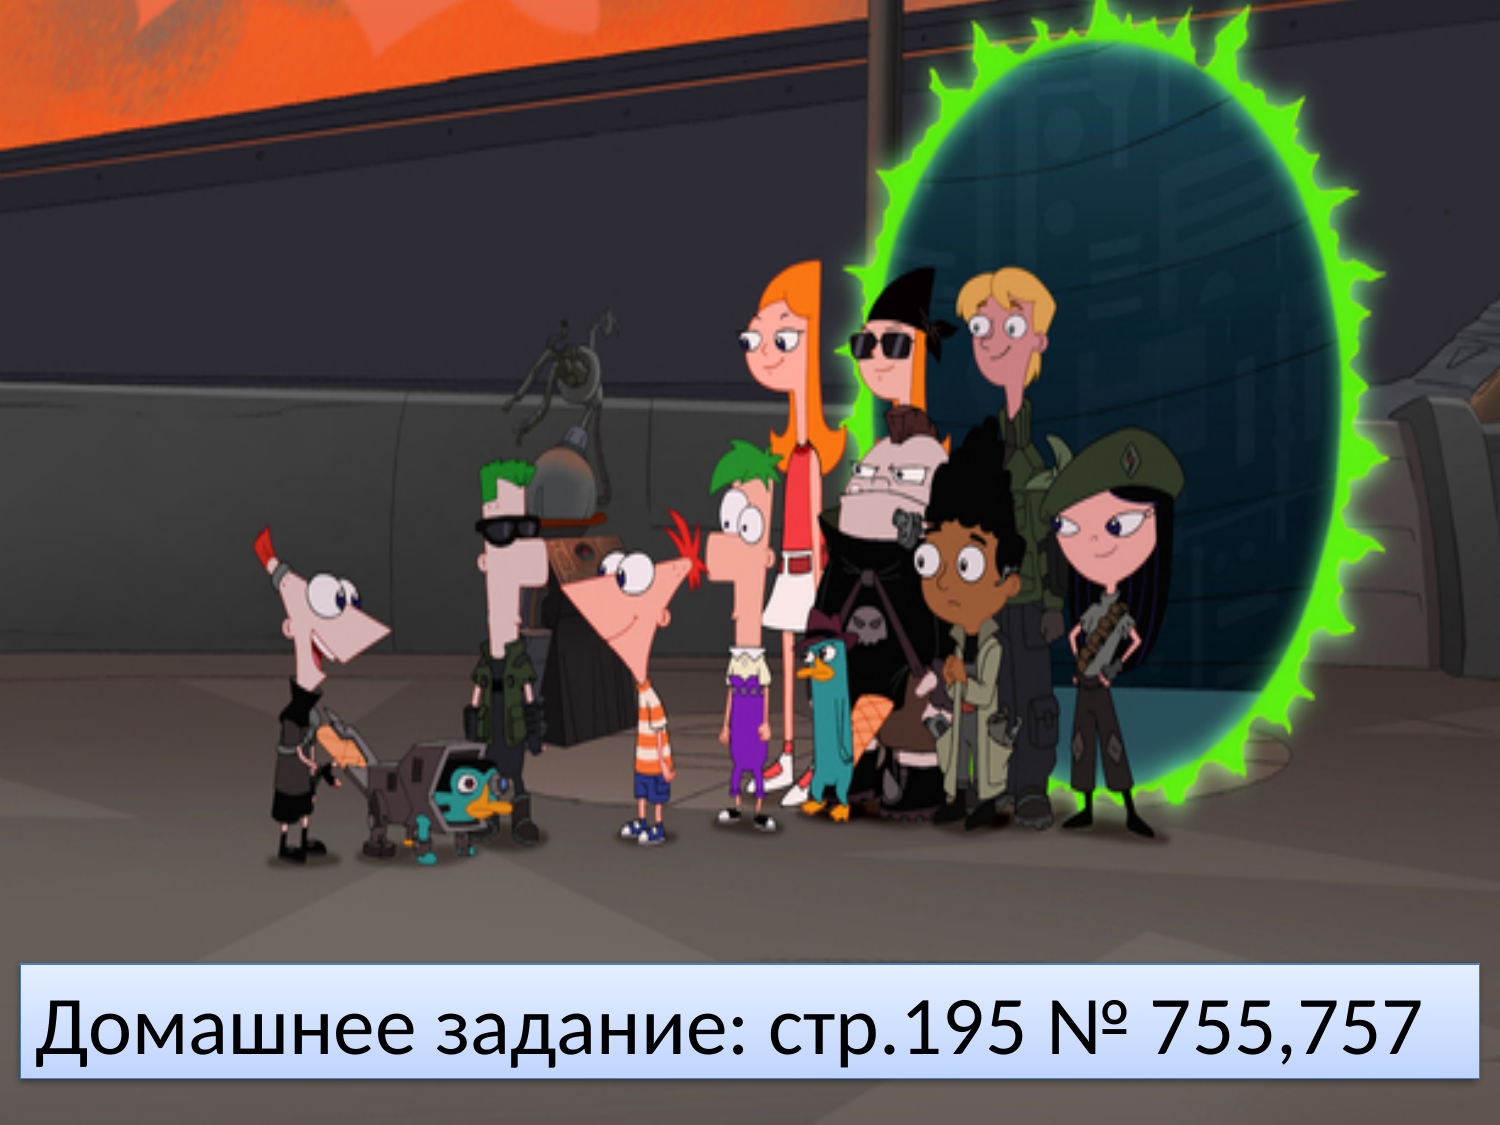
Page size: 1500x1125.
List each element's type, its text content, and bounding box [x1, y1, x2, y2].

picture [0, 0, 1500, 1125]
text_box Домашнее задание: стр.195 № 755,757 [20, 963, 1480, 1079]
list [75, 262, 1425, 961]
